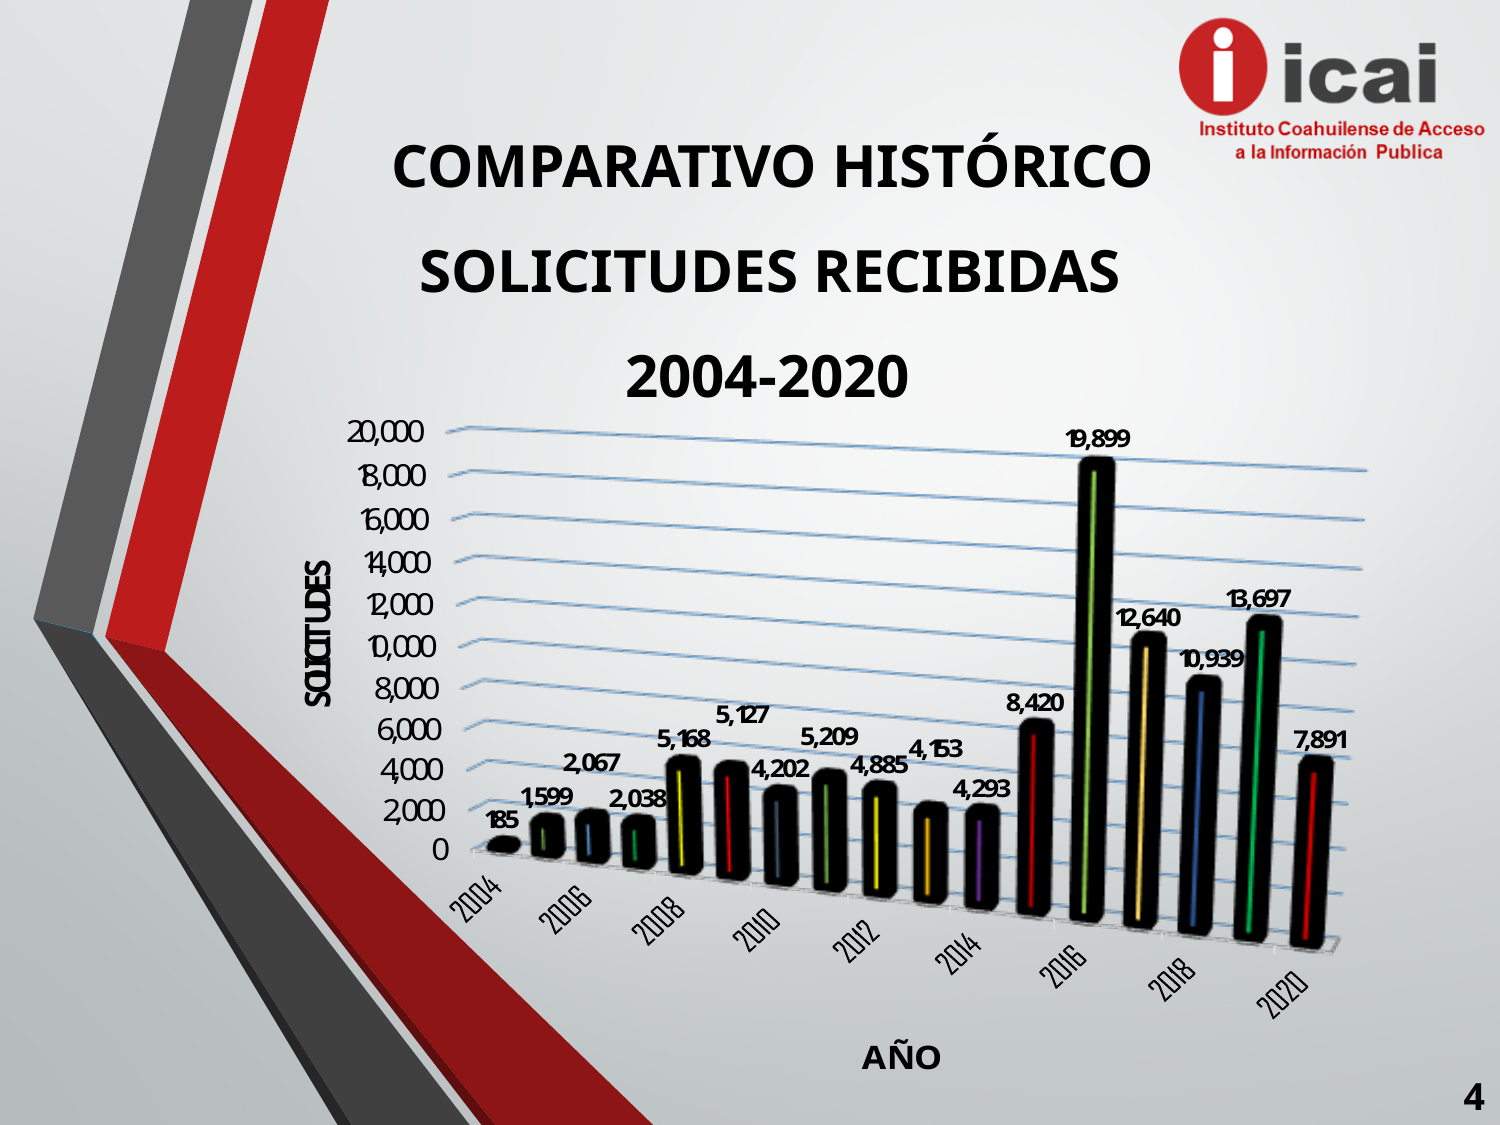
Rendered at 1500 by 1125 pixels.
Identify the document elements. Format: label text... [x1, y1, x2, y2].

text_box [161, 381, 1500, 1122]
picture [1178, 0, 1500, 175]
text_box COMPARATIVO HISTÓRICO SOLICITUDES RECIBIDAS 2004-2020 [376, 87, 1169, 381]
